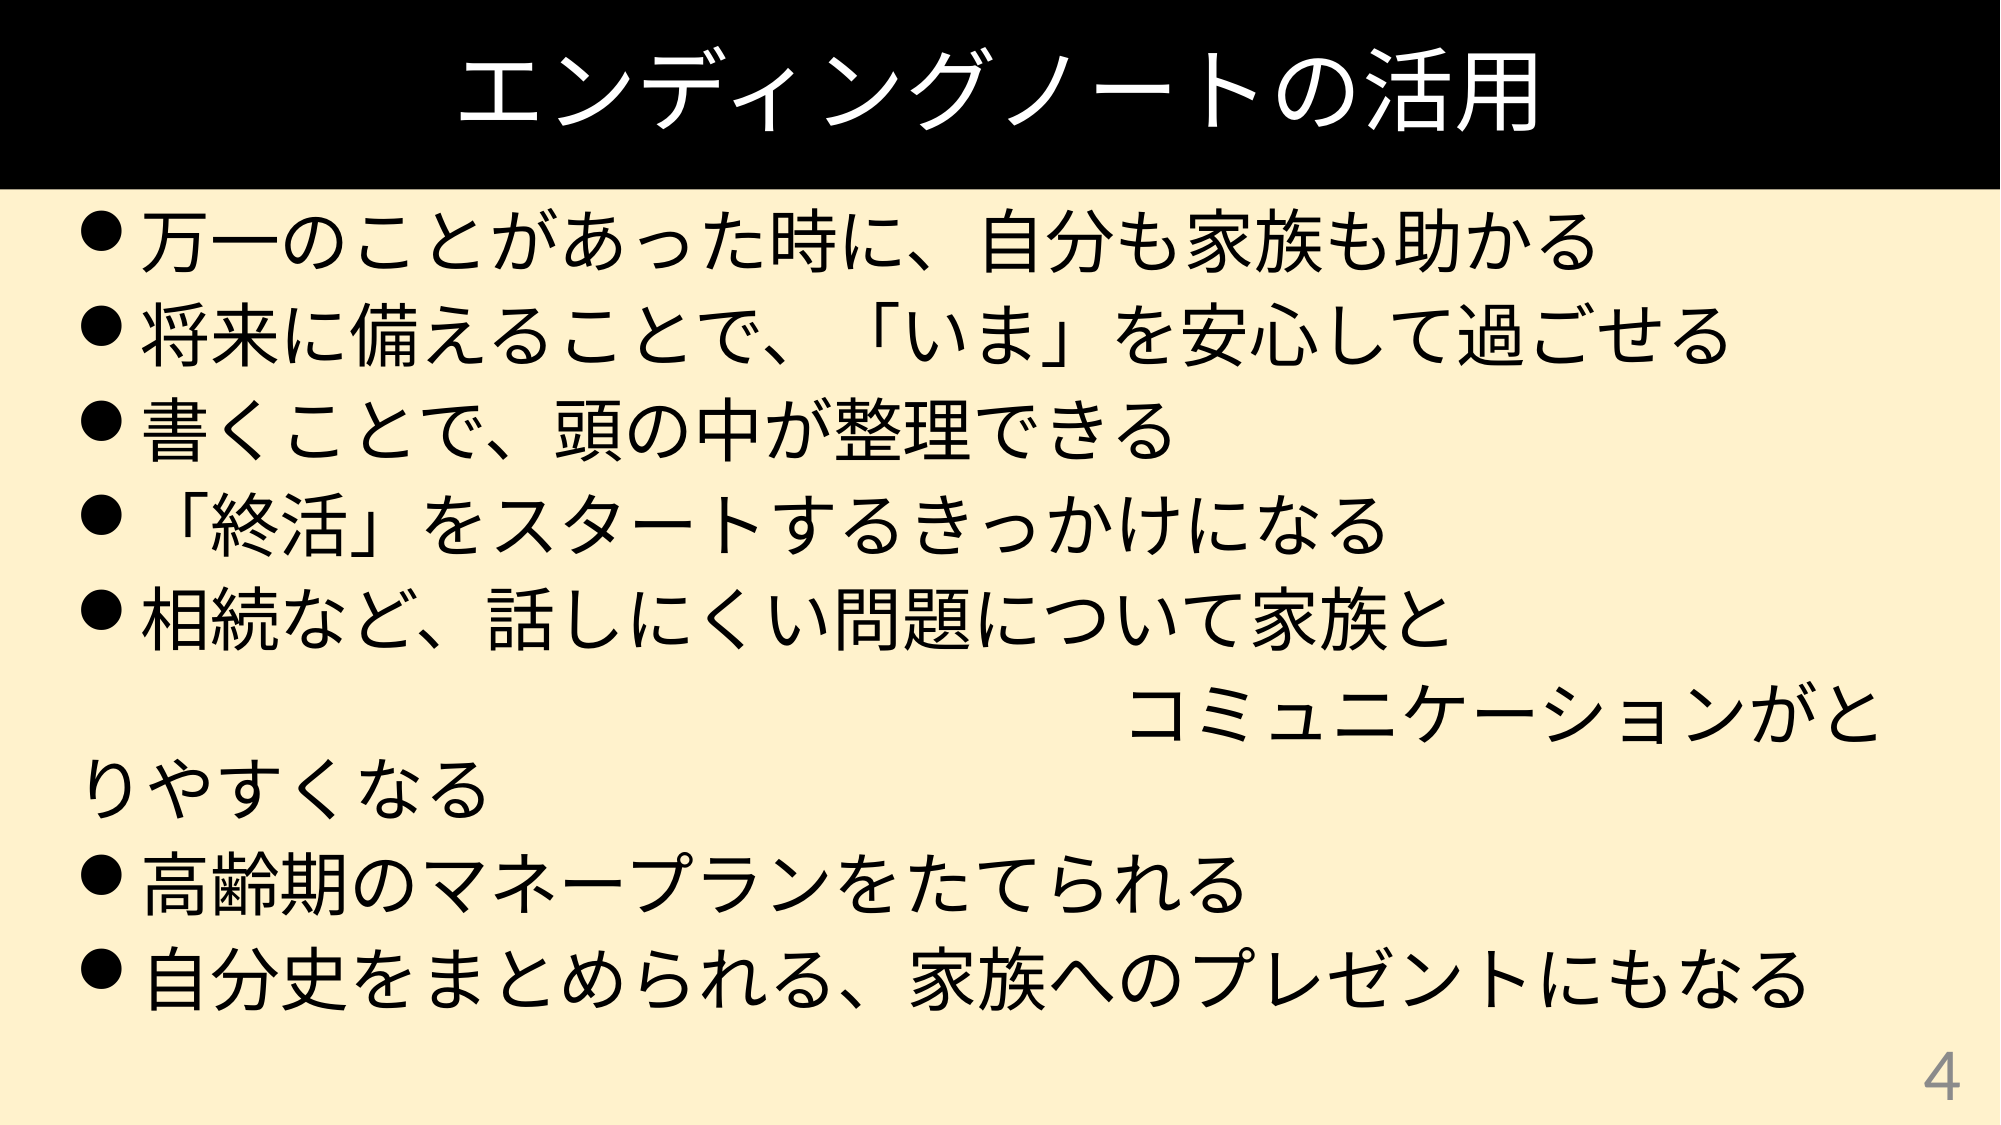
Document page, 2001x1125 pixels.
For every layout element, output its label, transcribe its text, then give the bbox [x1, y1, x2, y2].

list 万一のことがあった時に、自分も家族も助かる 将来に備えることで、「いま」を安心して過ごせる 書くことで、頭の中が整理できる 「終活」をスタートするきっかけになる 相続など、話しにくい問題について家族と コミュニケーションがとりやすくなる 高齢期のマネープランをたてられる 自分史をまとめられる、家族へのプレゼントにもなる [60, 199, 1915, 1039]
title エンディングノートの活用 [0, 0, 2000, 190]
slide_number 4 [1526, 1040, 1977, 1101]
